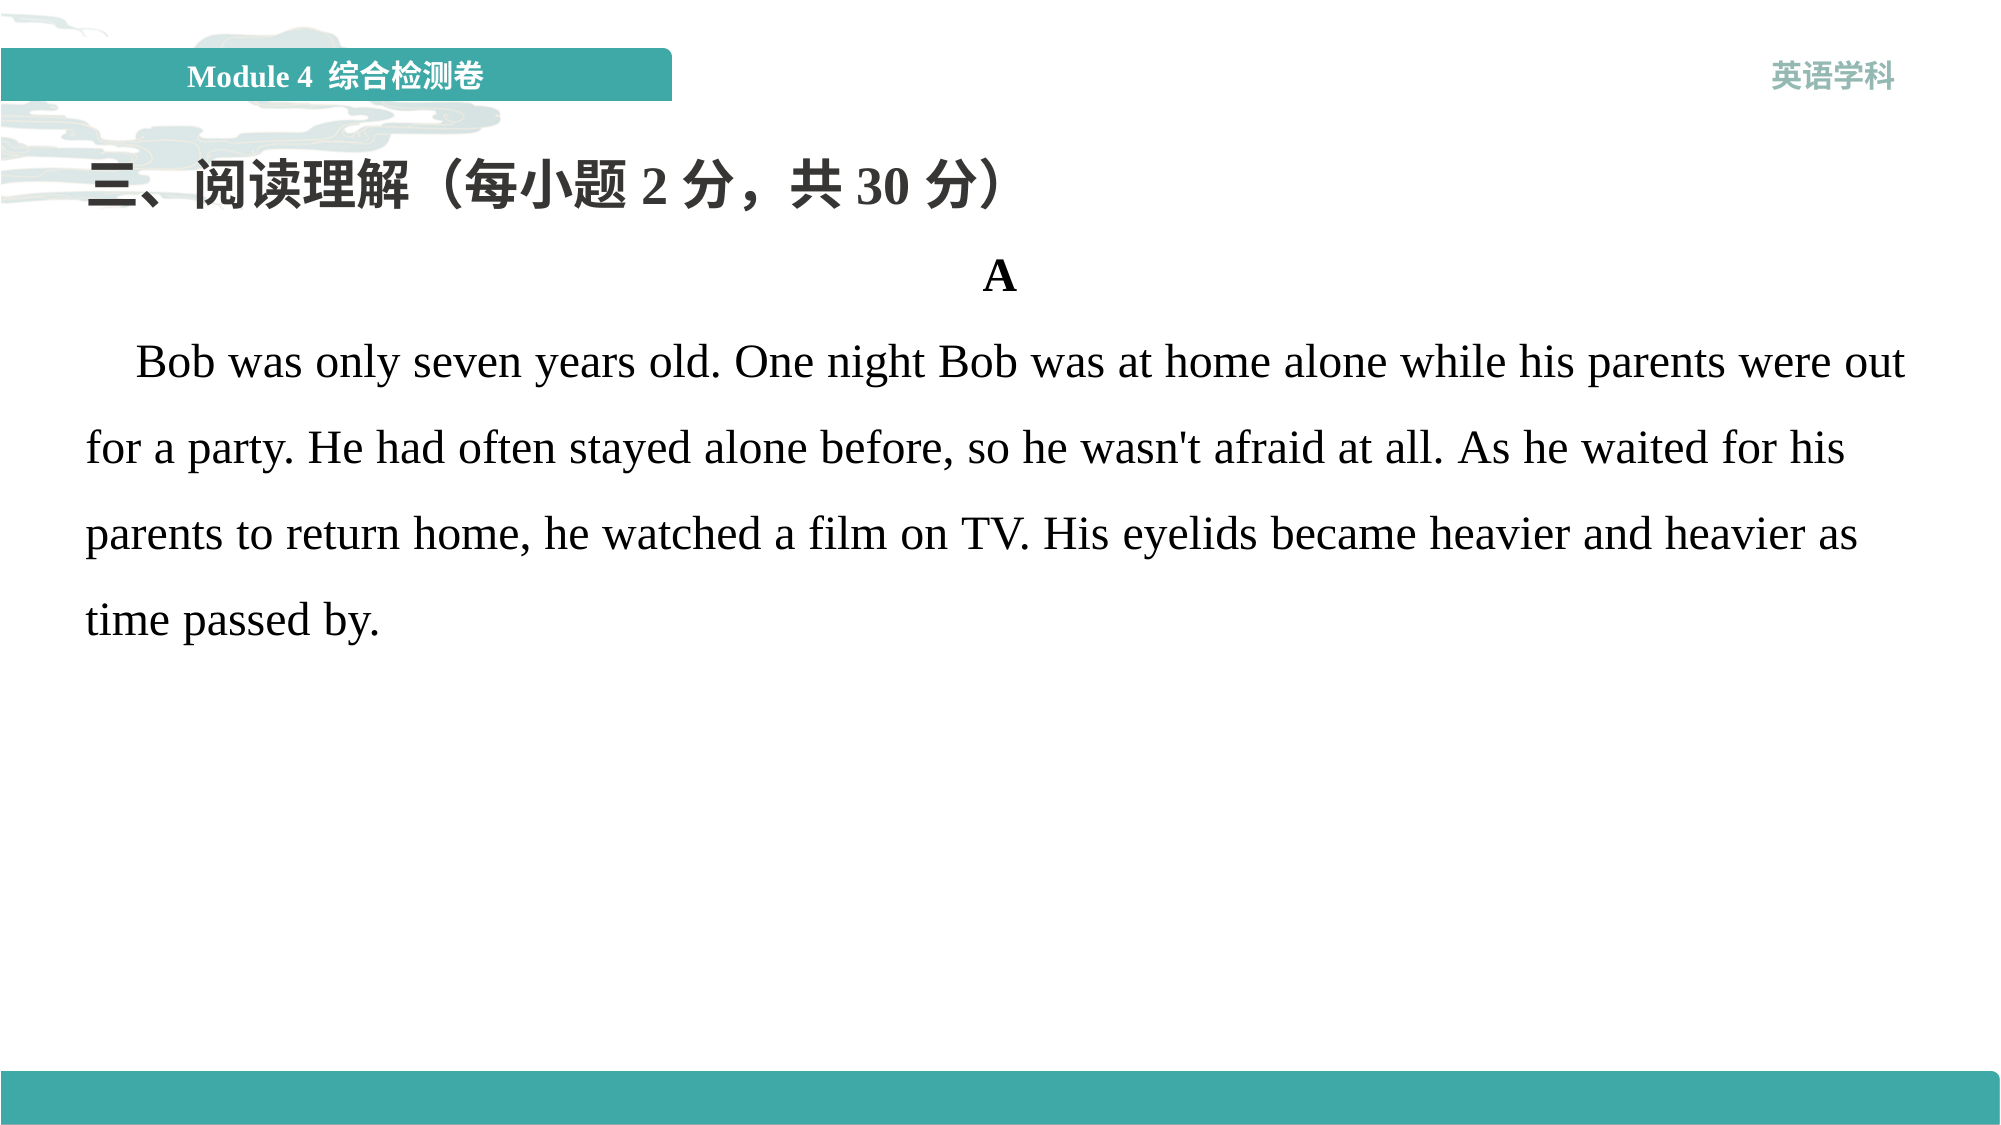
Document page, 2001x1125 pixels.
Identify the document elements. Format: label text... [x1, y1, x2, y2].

text_box 三、阅读理解（每小题2分，共30分） [85, 118, 1914, 214]
picture [0, 0, 2000, 1125]
text_box A Bob was only seven years old. One night Bob was at home alone while his parents were out for a party. He had often stayed alone before, so he wasn't afraid at all. As he waited for his parents to return home, he watched a film on TV. His eyelids became heavier and heavier as time passed by. [85, 214, 1914, 637]
